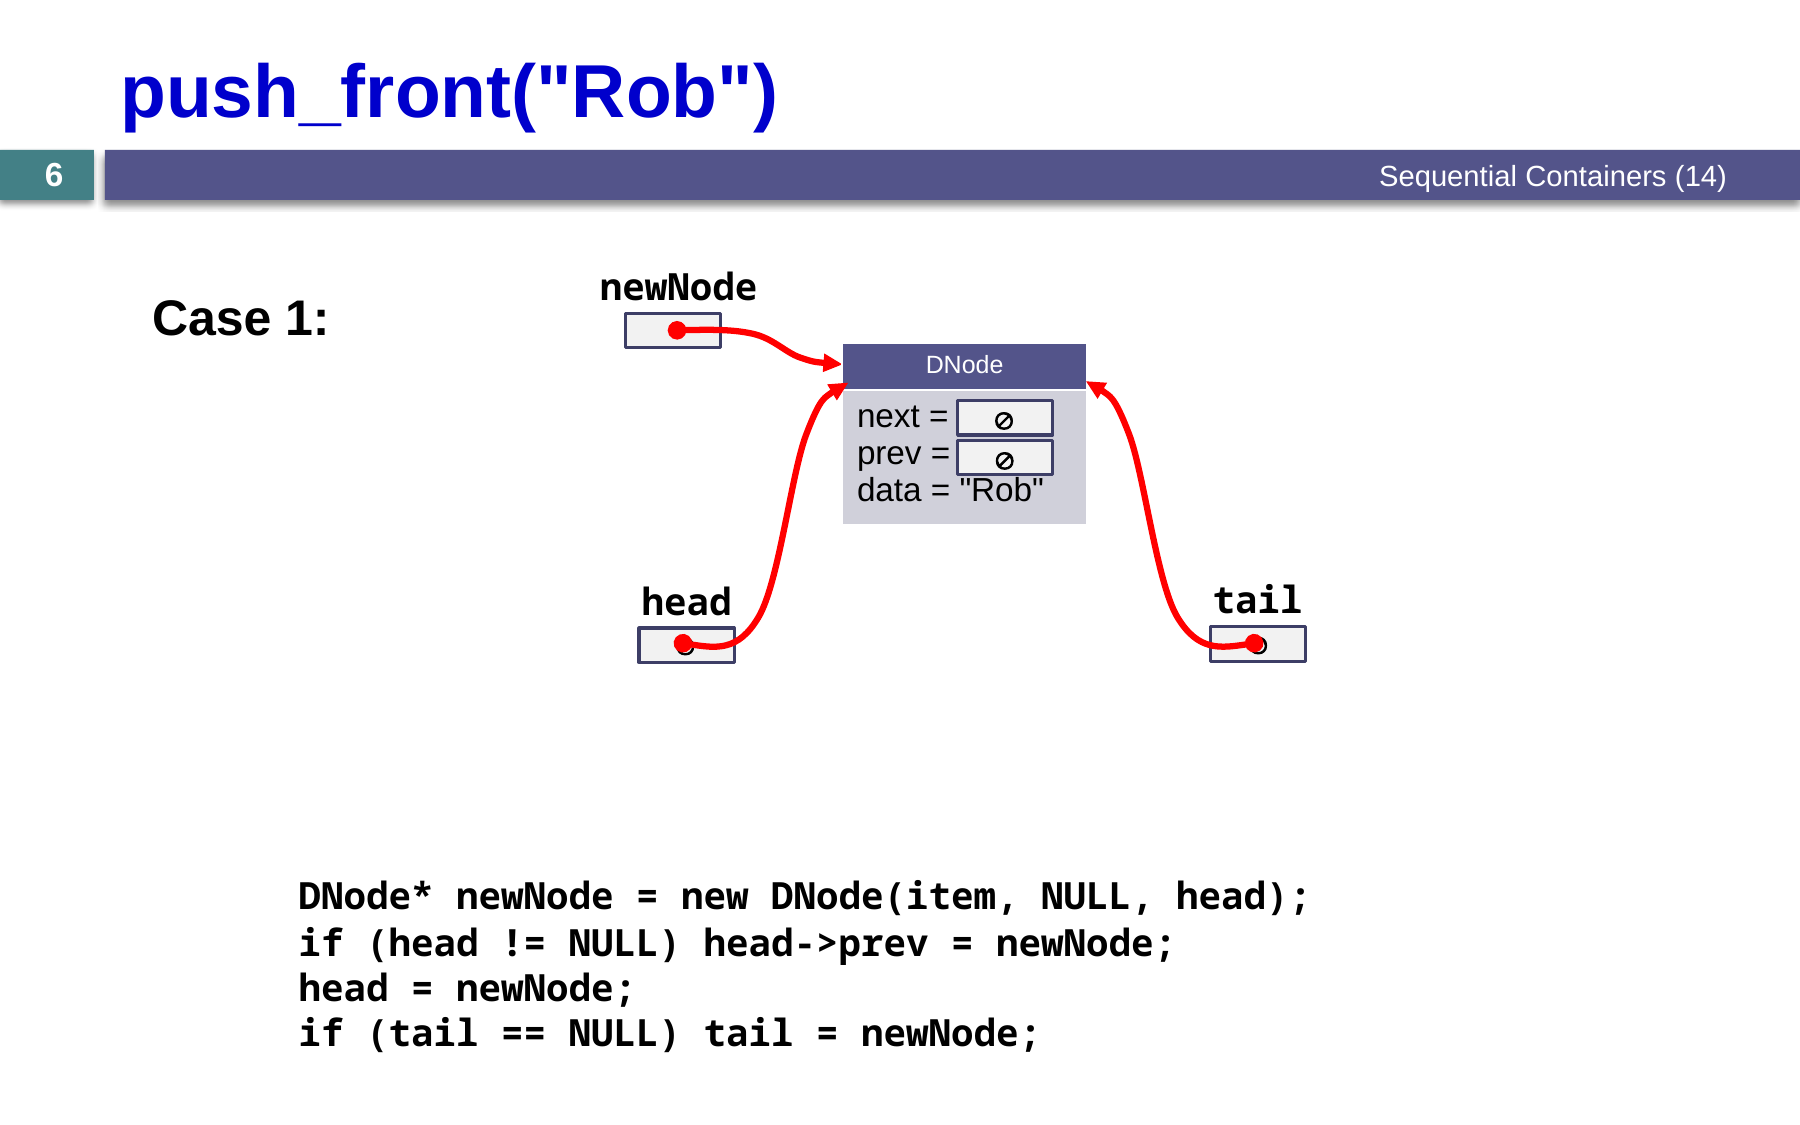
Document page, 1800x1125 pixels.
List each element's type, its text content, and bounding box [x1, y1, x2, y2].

text_box head [626, 570, 728, 630]
table_header DNode [843, 344, 1086, 389]
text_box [590, 254, 843, 365]
table_cell next = prev = data = "Rob" [843, 391, 1086, 524]
text_box [1209, 629, 1307, 663]
text_box if (tail == NULL) tail = newNode; [283, 1001, 1406, 1062]
slide_number 6 [0, 150, 108, 196]
text_box tail [1207, 568, 1318, 629]
text_box DNode* newNode = new DNode(item, NULL, head); [283, 864, 1406, 911]
text_box  [660, 625, 711, 661]
text_box  [979, 400, 1030, 436]
text_box [637, 630, 736, 664]
text_box [956, 399, 1054, 437]
text_box  [1233, 624, 1284, 660]
text_box if (head != NULL) head->prev = newNode; head = newNode; [283, 911, 1406, 1001]
text_box [956, 439, 1054, 476]
text_box [676, 382, 849, 650]
text_box  [979, 440, 1030, 476]
text_box Case 1: [137, 278, 408, 354]
footer Sequential Containers (14) [675, 149, 1743, 202]
title push_front("Rob") [105, 27, 1743, 149]
text_box [1086, 381, 1261, 650]
